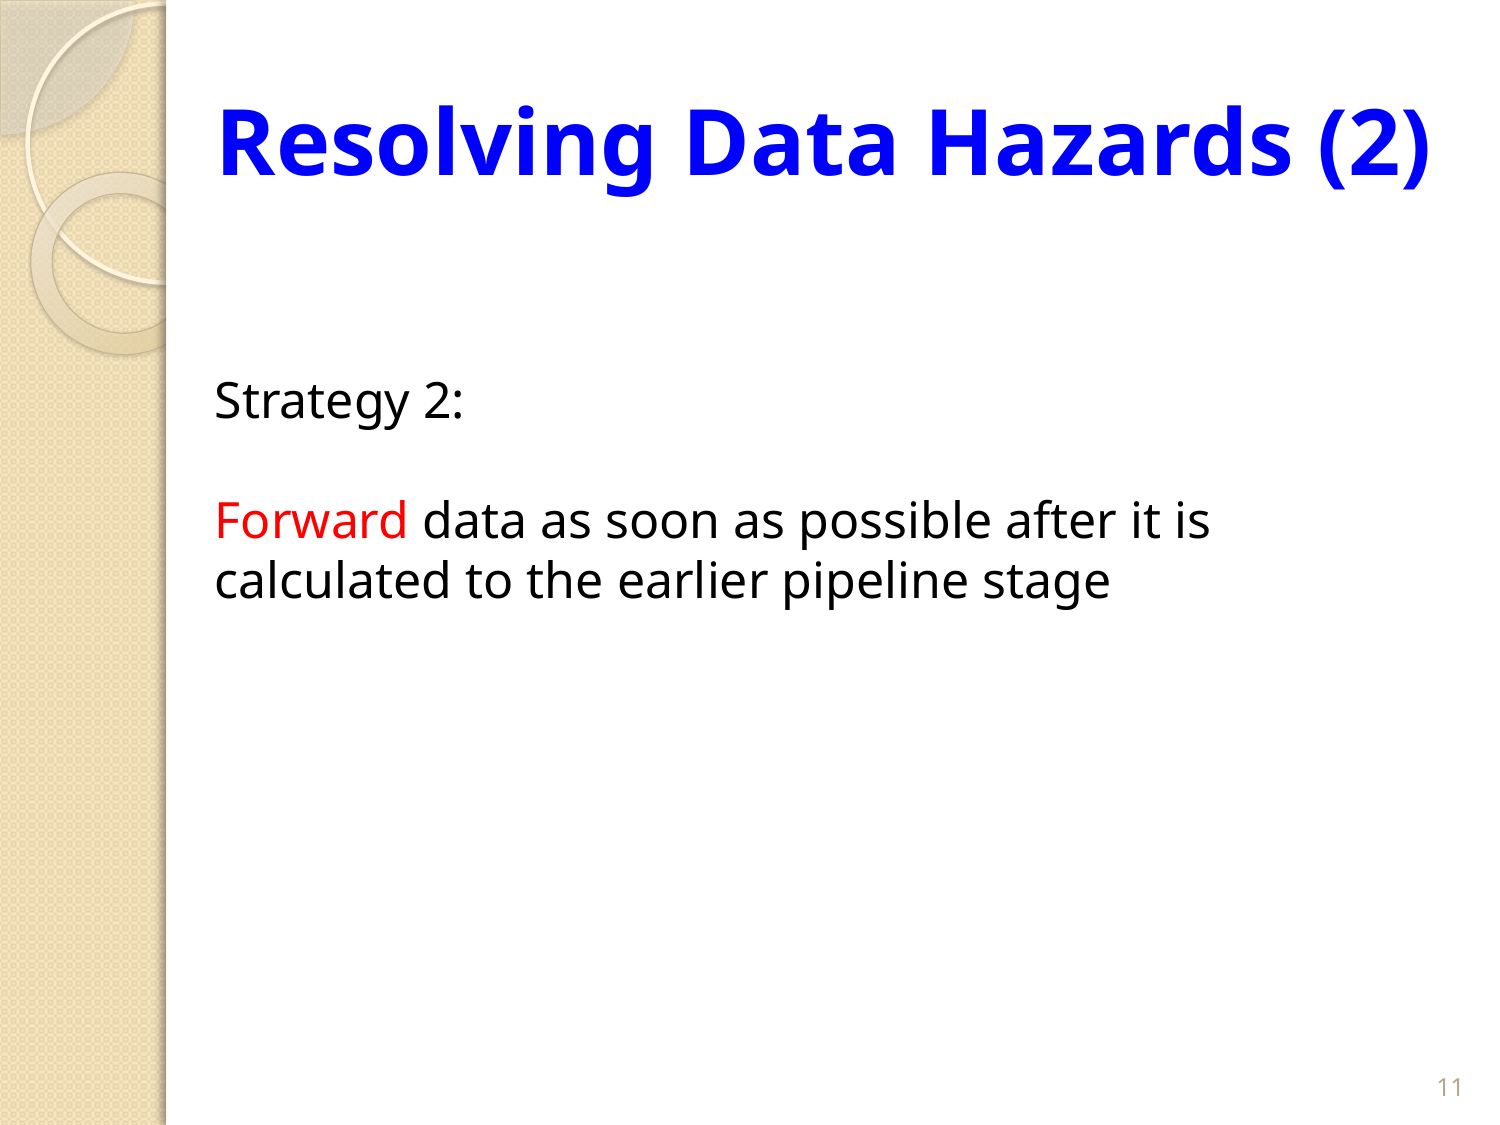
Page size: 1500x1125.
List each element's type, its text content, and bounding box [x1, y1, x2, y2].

title Resolving Data Hazards (2) [183, 45, 1466, 233]
text_box Strategy 2: Forward data as soon as possible after it is calculated to the earlier pipeline stage [199, 361, 1451, 617]
slide_number 11 [1413, 1034, 1488, 1113]
